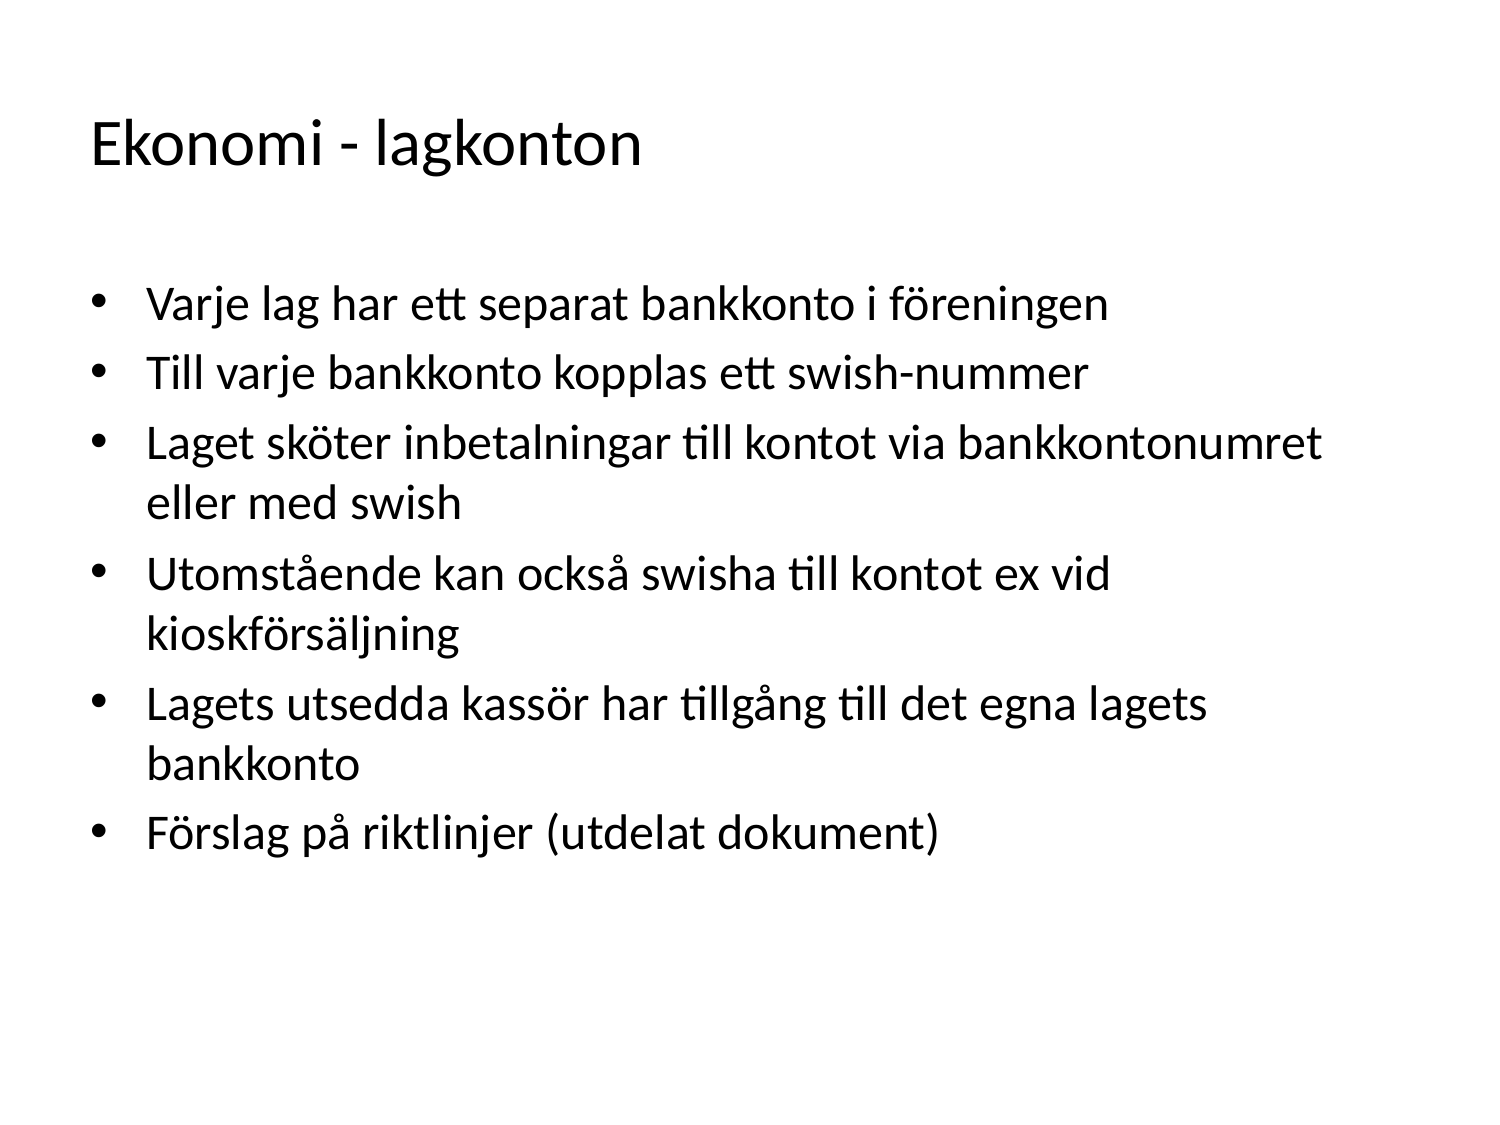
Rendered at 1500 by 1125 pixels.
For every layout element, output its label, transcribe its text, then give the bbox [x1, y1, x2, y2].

list Varje lag har ett separat bankkonto i föreningen Till varje bankkonto kopplas ett swish-nummer Laget sköter inbetalningar till kontot via bankkontonumret eller med swish Utomstående kan också swisha till kontot ex vid kioskförsäljning Lagets utsedda kassör har tillgång till det egna lagets bankkonto Förslag på riktlinjer (utdelat dokument) [75, 262, 1425, 1005]
title Ekonomi - lagkonton [75, 45, 1425, 233]
